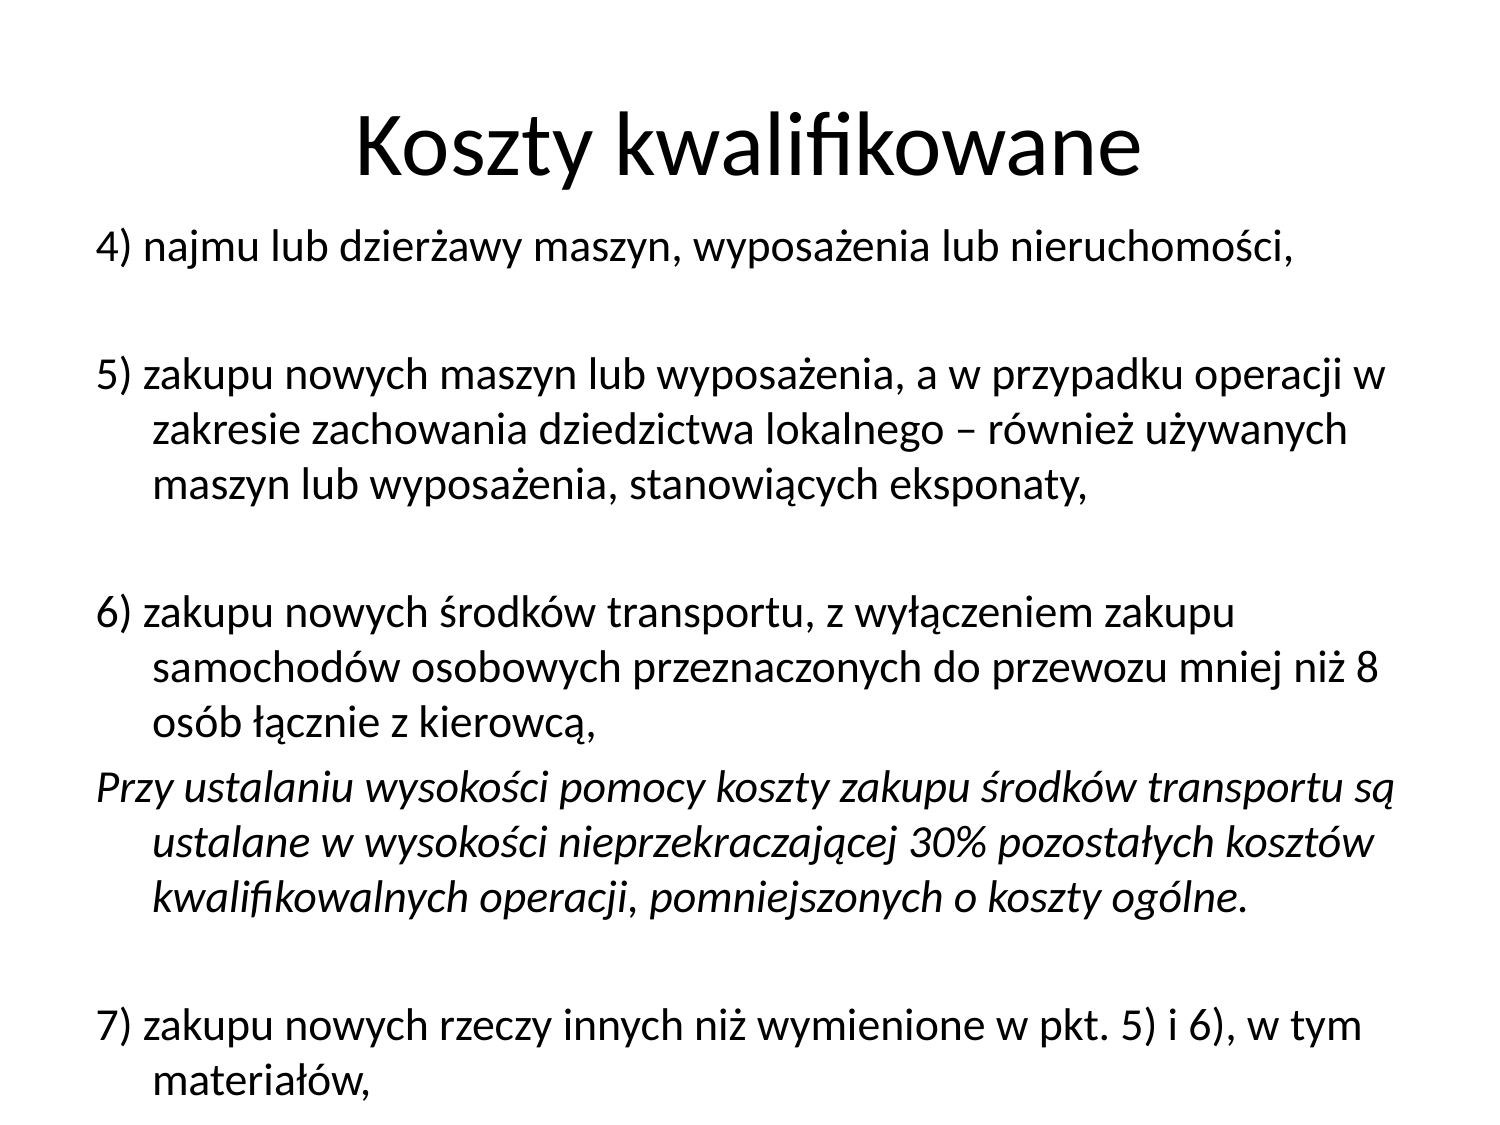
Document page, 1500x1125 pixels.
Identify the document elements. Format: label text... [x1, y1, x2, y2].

list 4) najmu lub dzierżawy maszyn, wyposażenia lub nieruchomości, 5) zakupu nowych maszyn lub wyposażenia, a w przypadku operacji w zakresie zachowania dziedzictwa lokalnego – również używanych maszyn lub wyposażenia, stanowiących eksponaty, 6) zakupu nowych środków transportu, z wyłączeniem zakupu samochodów osobowych przeznaczonych do przewozu mniej niż 8 osób łącznie z kierowcą, Przy ustalaniu wysokości pomocy koszty zakupu środków transportu są ustalane w wysokości nieprzekraczającej 30% pozostałych kosztów kwalifikowalnych operacji, pomniejszonych o koszty ogólne. 7) zakupu nowych rzeczy innych niż wymienione w pkt. 5) i 6), w tym materiałów, [80, 208, 1431, 951]
title Koszty kwalifikowane [75, 45, 1425, 233]
